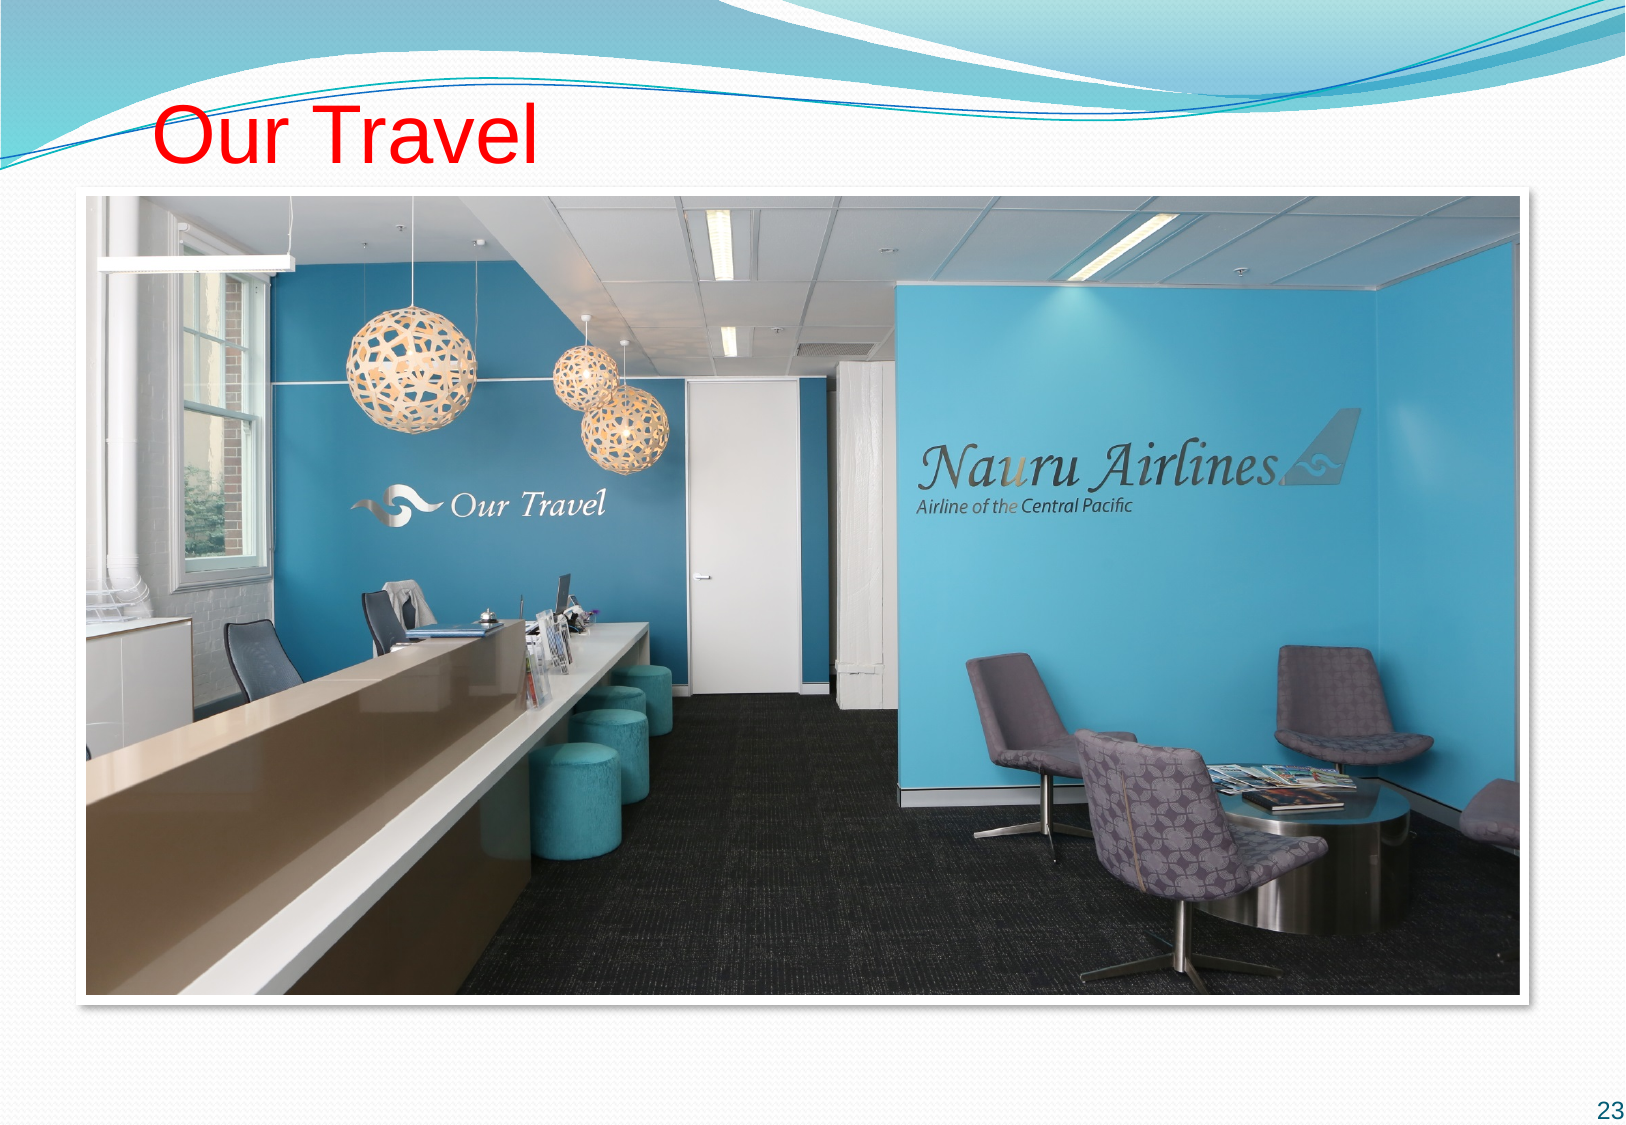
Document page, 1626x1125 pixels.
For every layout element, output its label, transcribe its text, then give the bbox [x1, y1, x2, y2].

slide_number 22 [1539, 1065, 1625, 1125]
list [85, 196, 1520, 996]
text_box Our Travel [136, 73, 560, 188]
